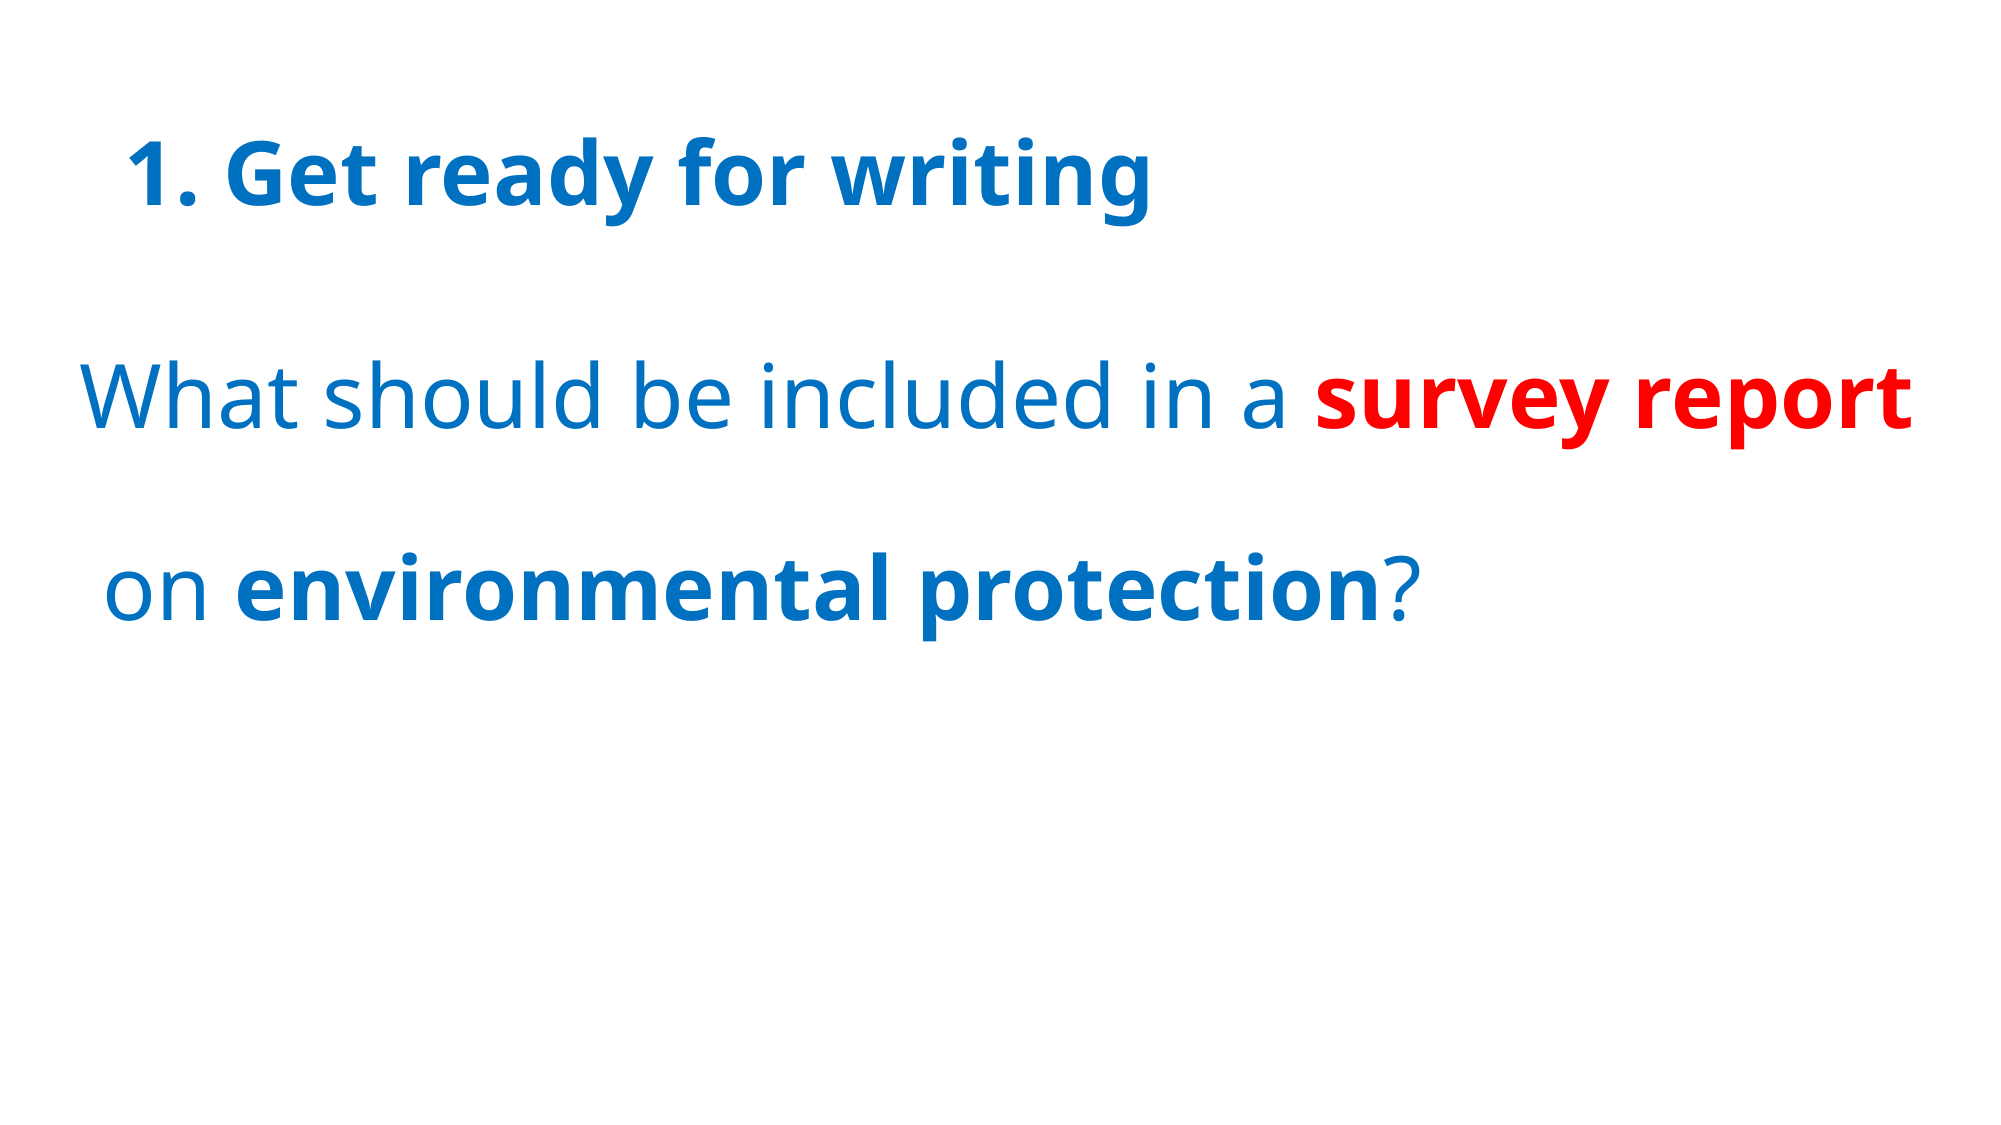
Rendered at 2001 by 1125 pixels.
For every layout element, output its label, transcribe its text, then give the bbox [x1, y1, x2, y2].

text_box What should be included in a survey report on environmental protection? [64, 355, 1984, 766]
text_box 1. Get ready for writing [109, 109, 1590, 470]
